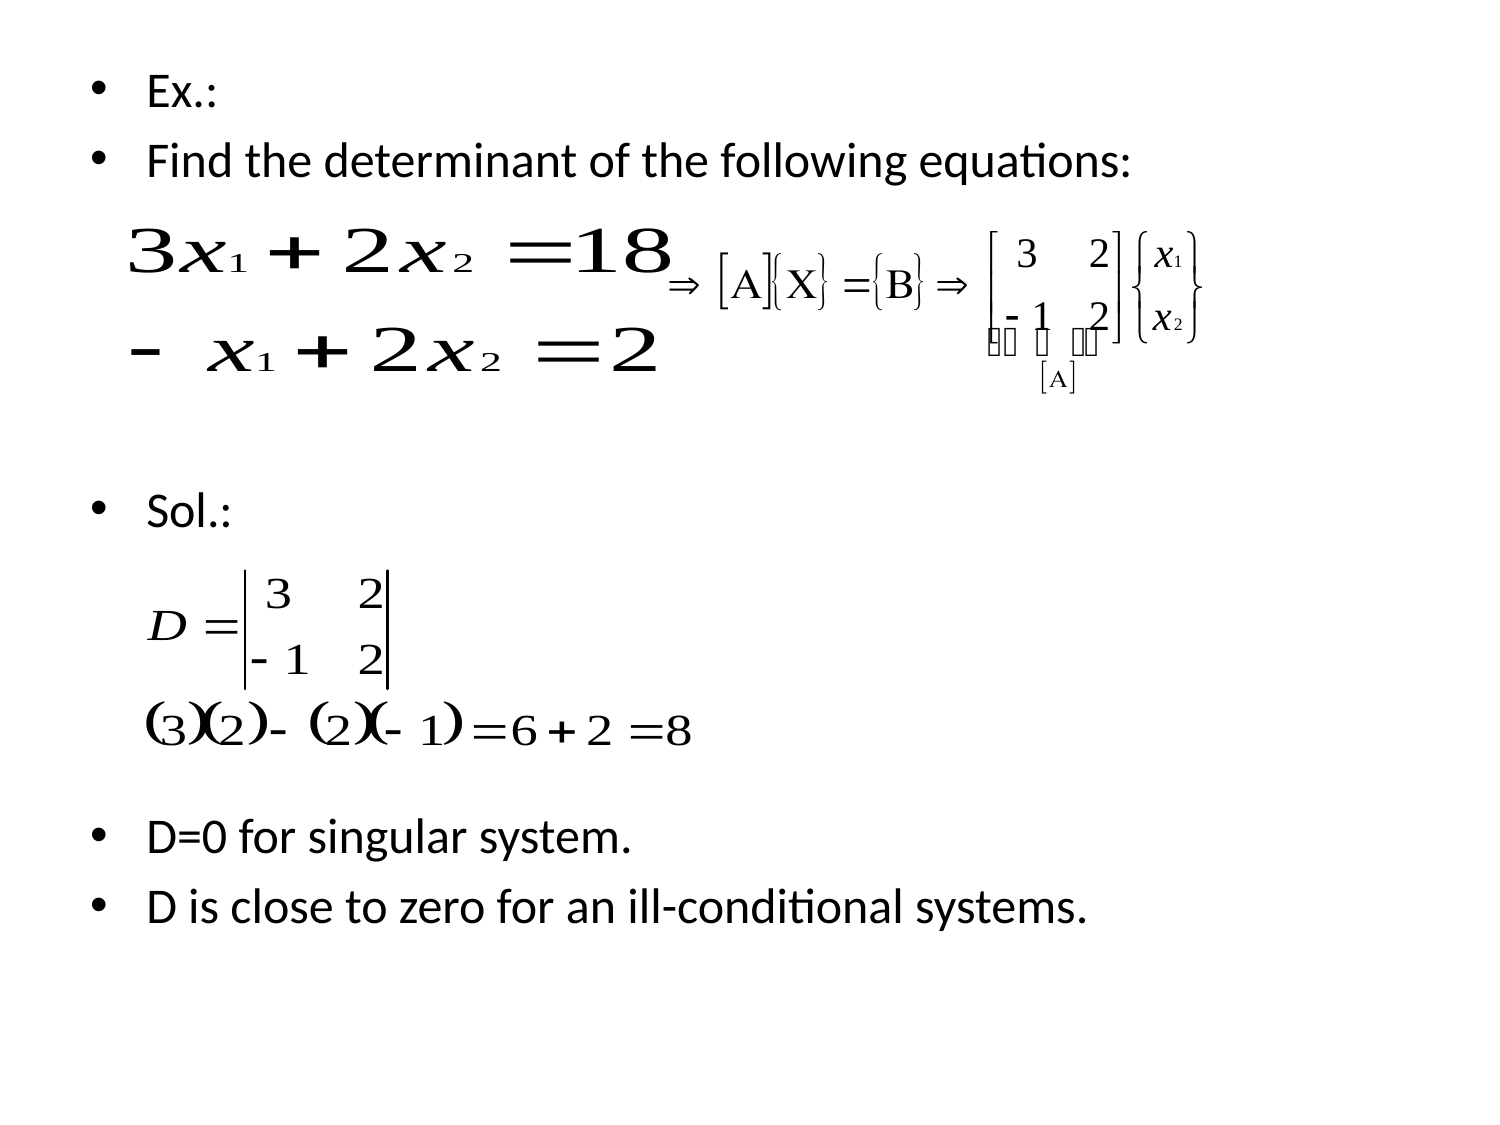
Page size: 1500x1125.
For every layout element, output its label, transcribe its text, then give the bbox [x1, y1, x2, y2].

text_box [137, 562, 701, 763]
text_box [112, 212, 688, 388]
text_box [662, 224, 1213, 401]
list Ex.: Find the determinant of the following equations: Sol.: D=0 for singular system. D is close to zero for an ill-conditional systems. [75, 50, 1425, 1005]
